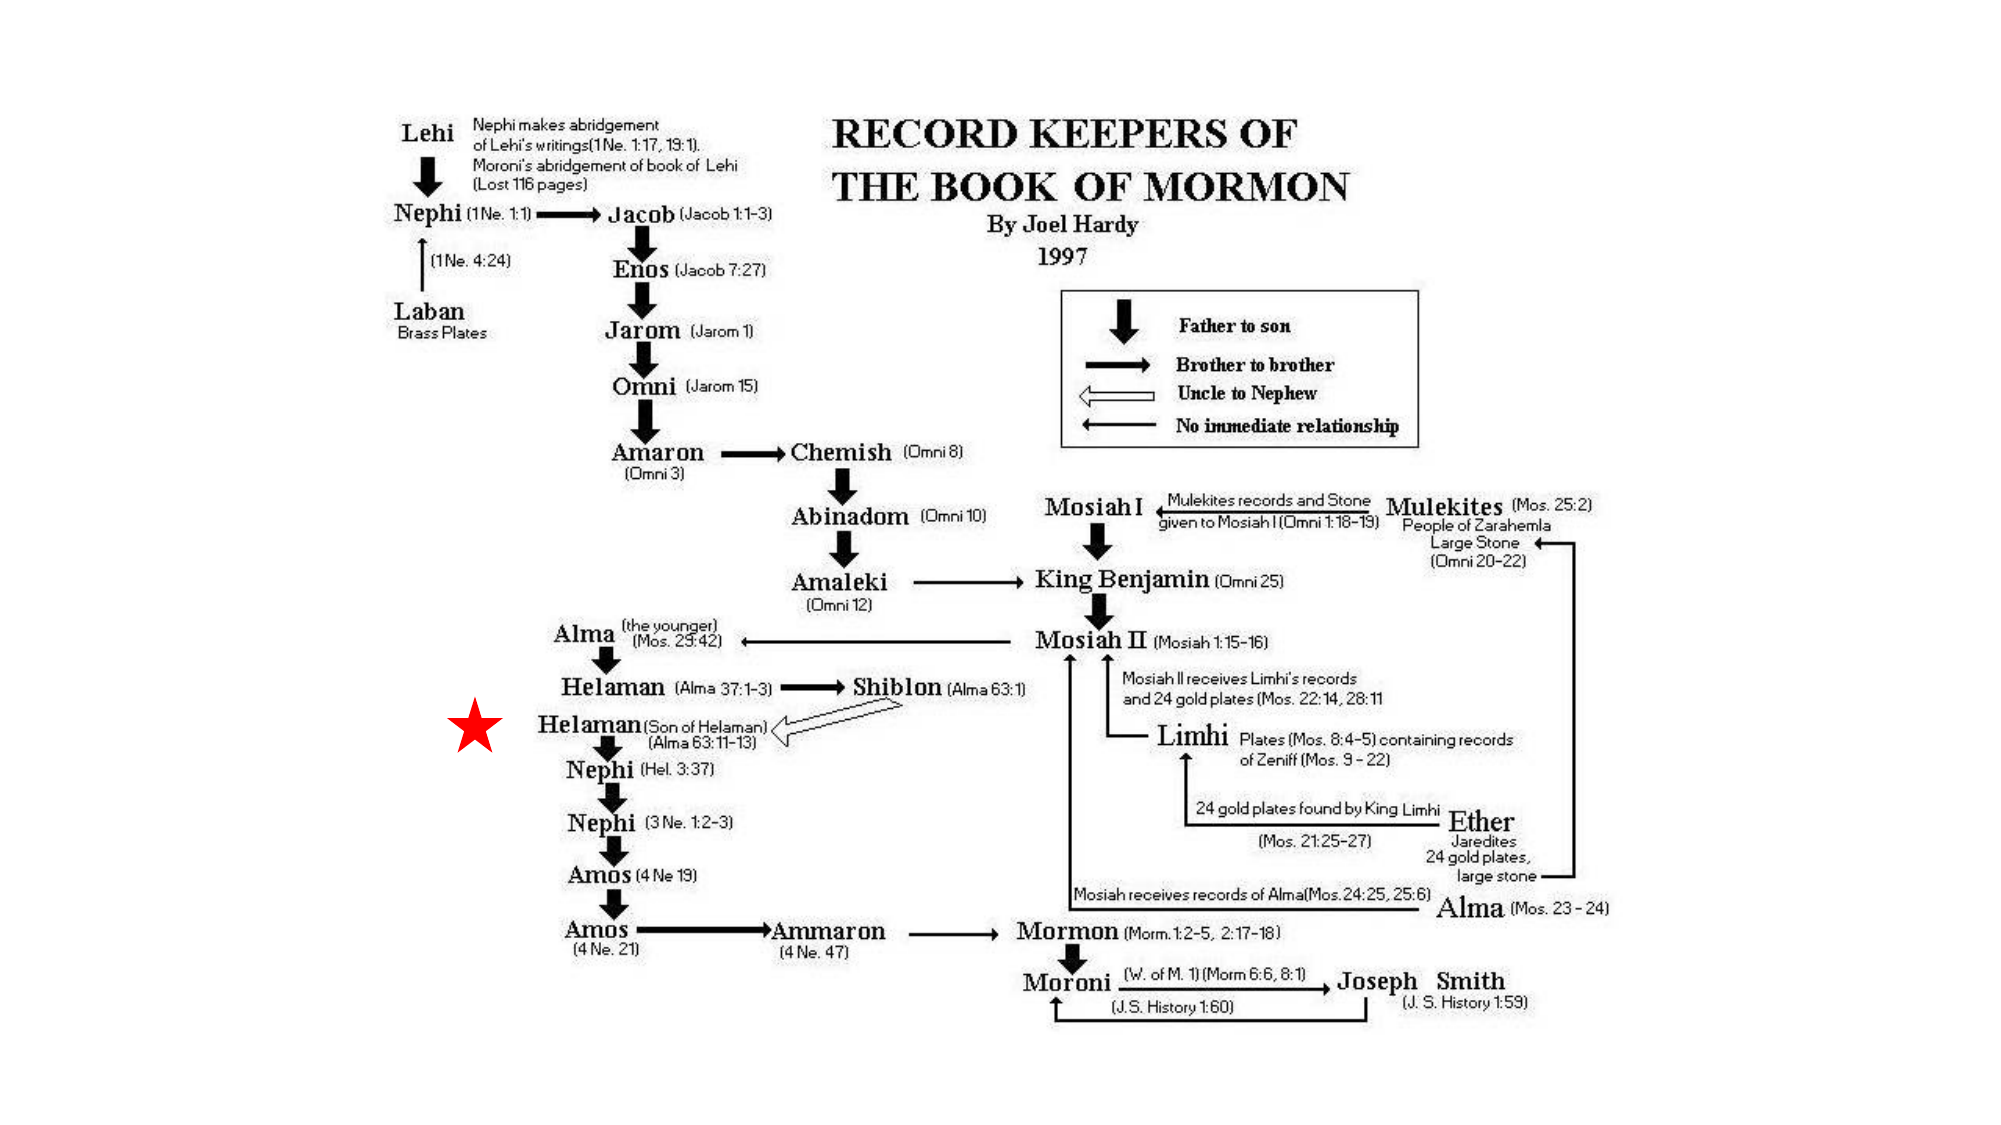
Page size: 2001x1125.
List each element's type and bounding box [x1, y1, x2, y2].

picture [371, 90, 1629, 1035]
